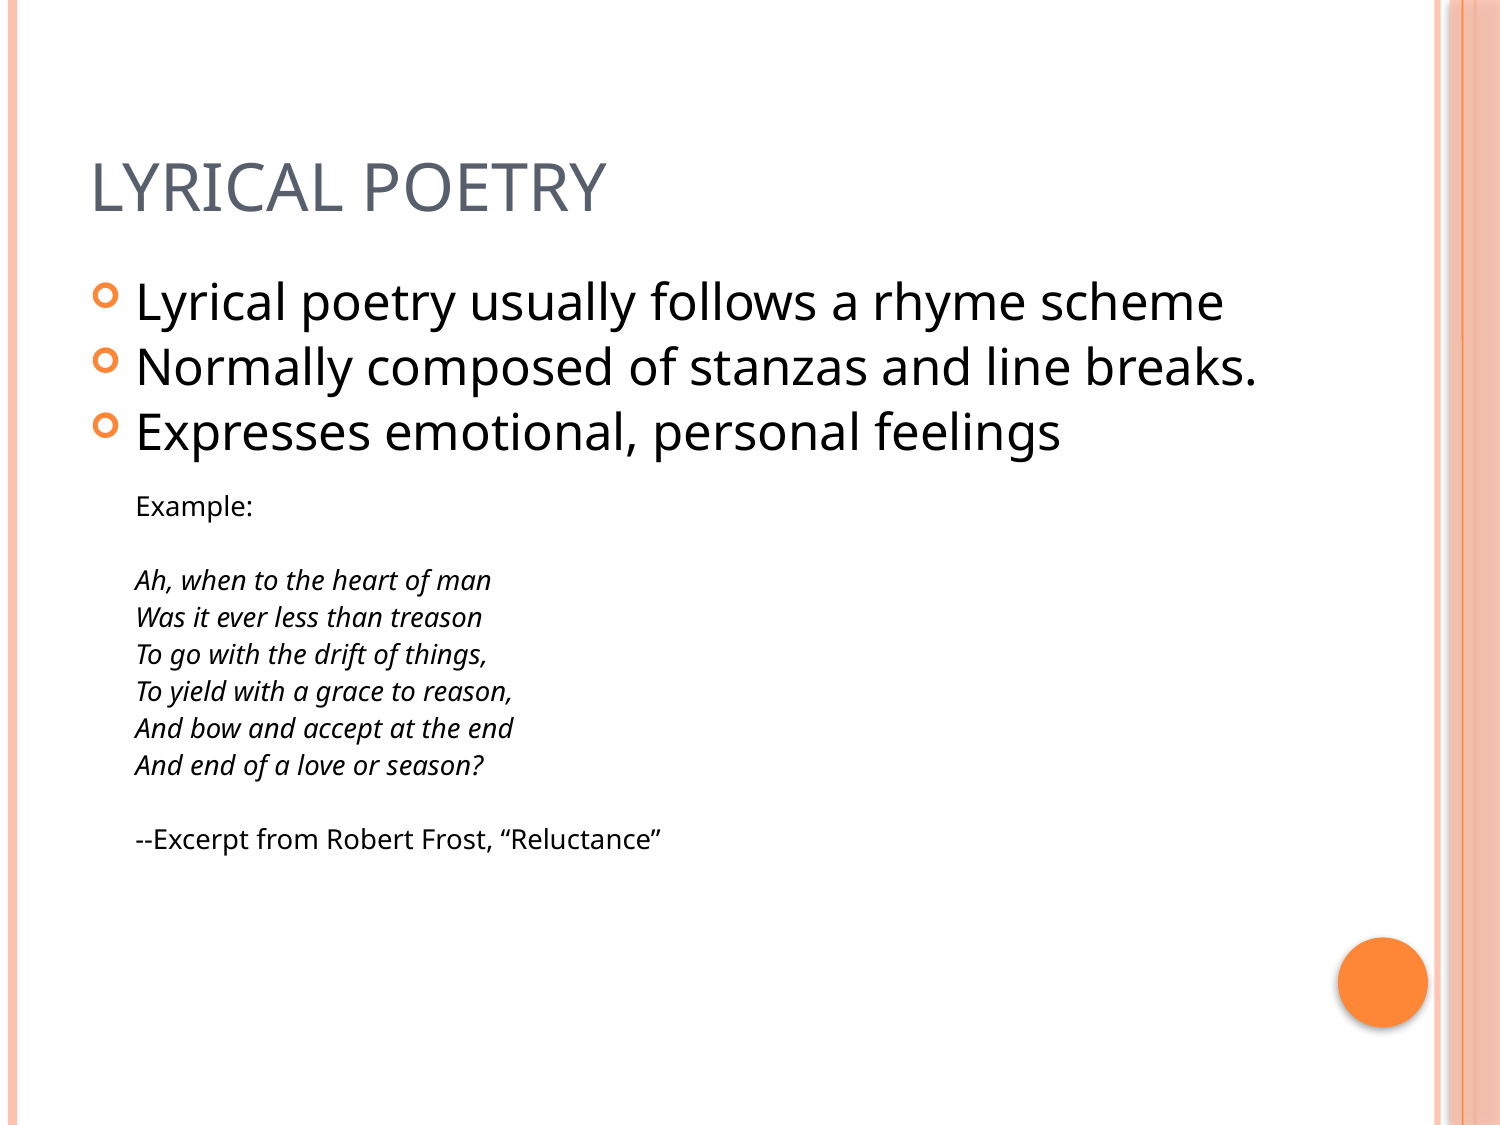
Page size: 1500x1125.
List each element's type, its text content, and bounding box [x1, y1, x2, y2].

title LYRICAL POETRY [75, 45, 1300, 233]
list Lyrical poetry usually follows a rhyme scheme Normally composed of stanzas and line breaks. Expresses emotional, personal feelings Example: Ah, when to the heart of man Was it ever less than treason To go with the drift of things, To yield with a grace to reason, And bow and accept at the end And end of a love or season? --Excerpt from Robert Frost, “Reluctance” [75, 262, 1300, 1062]
